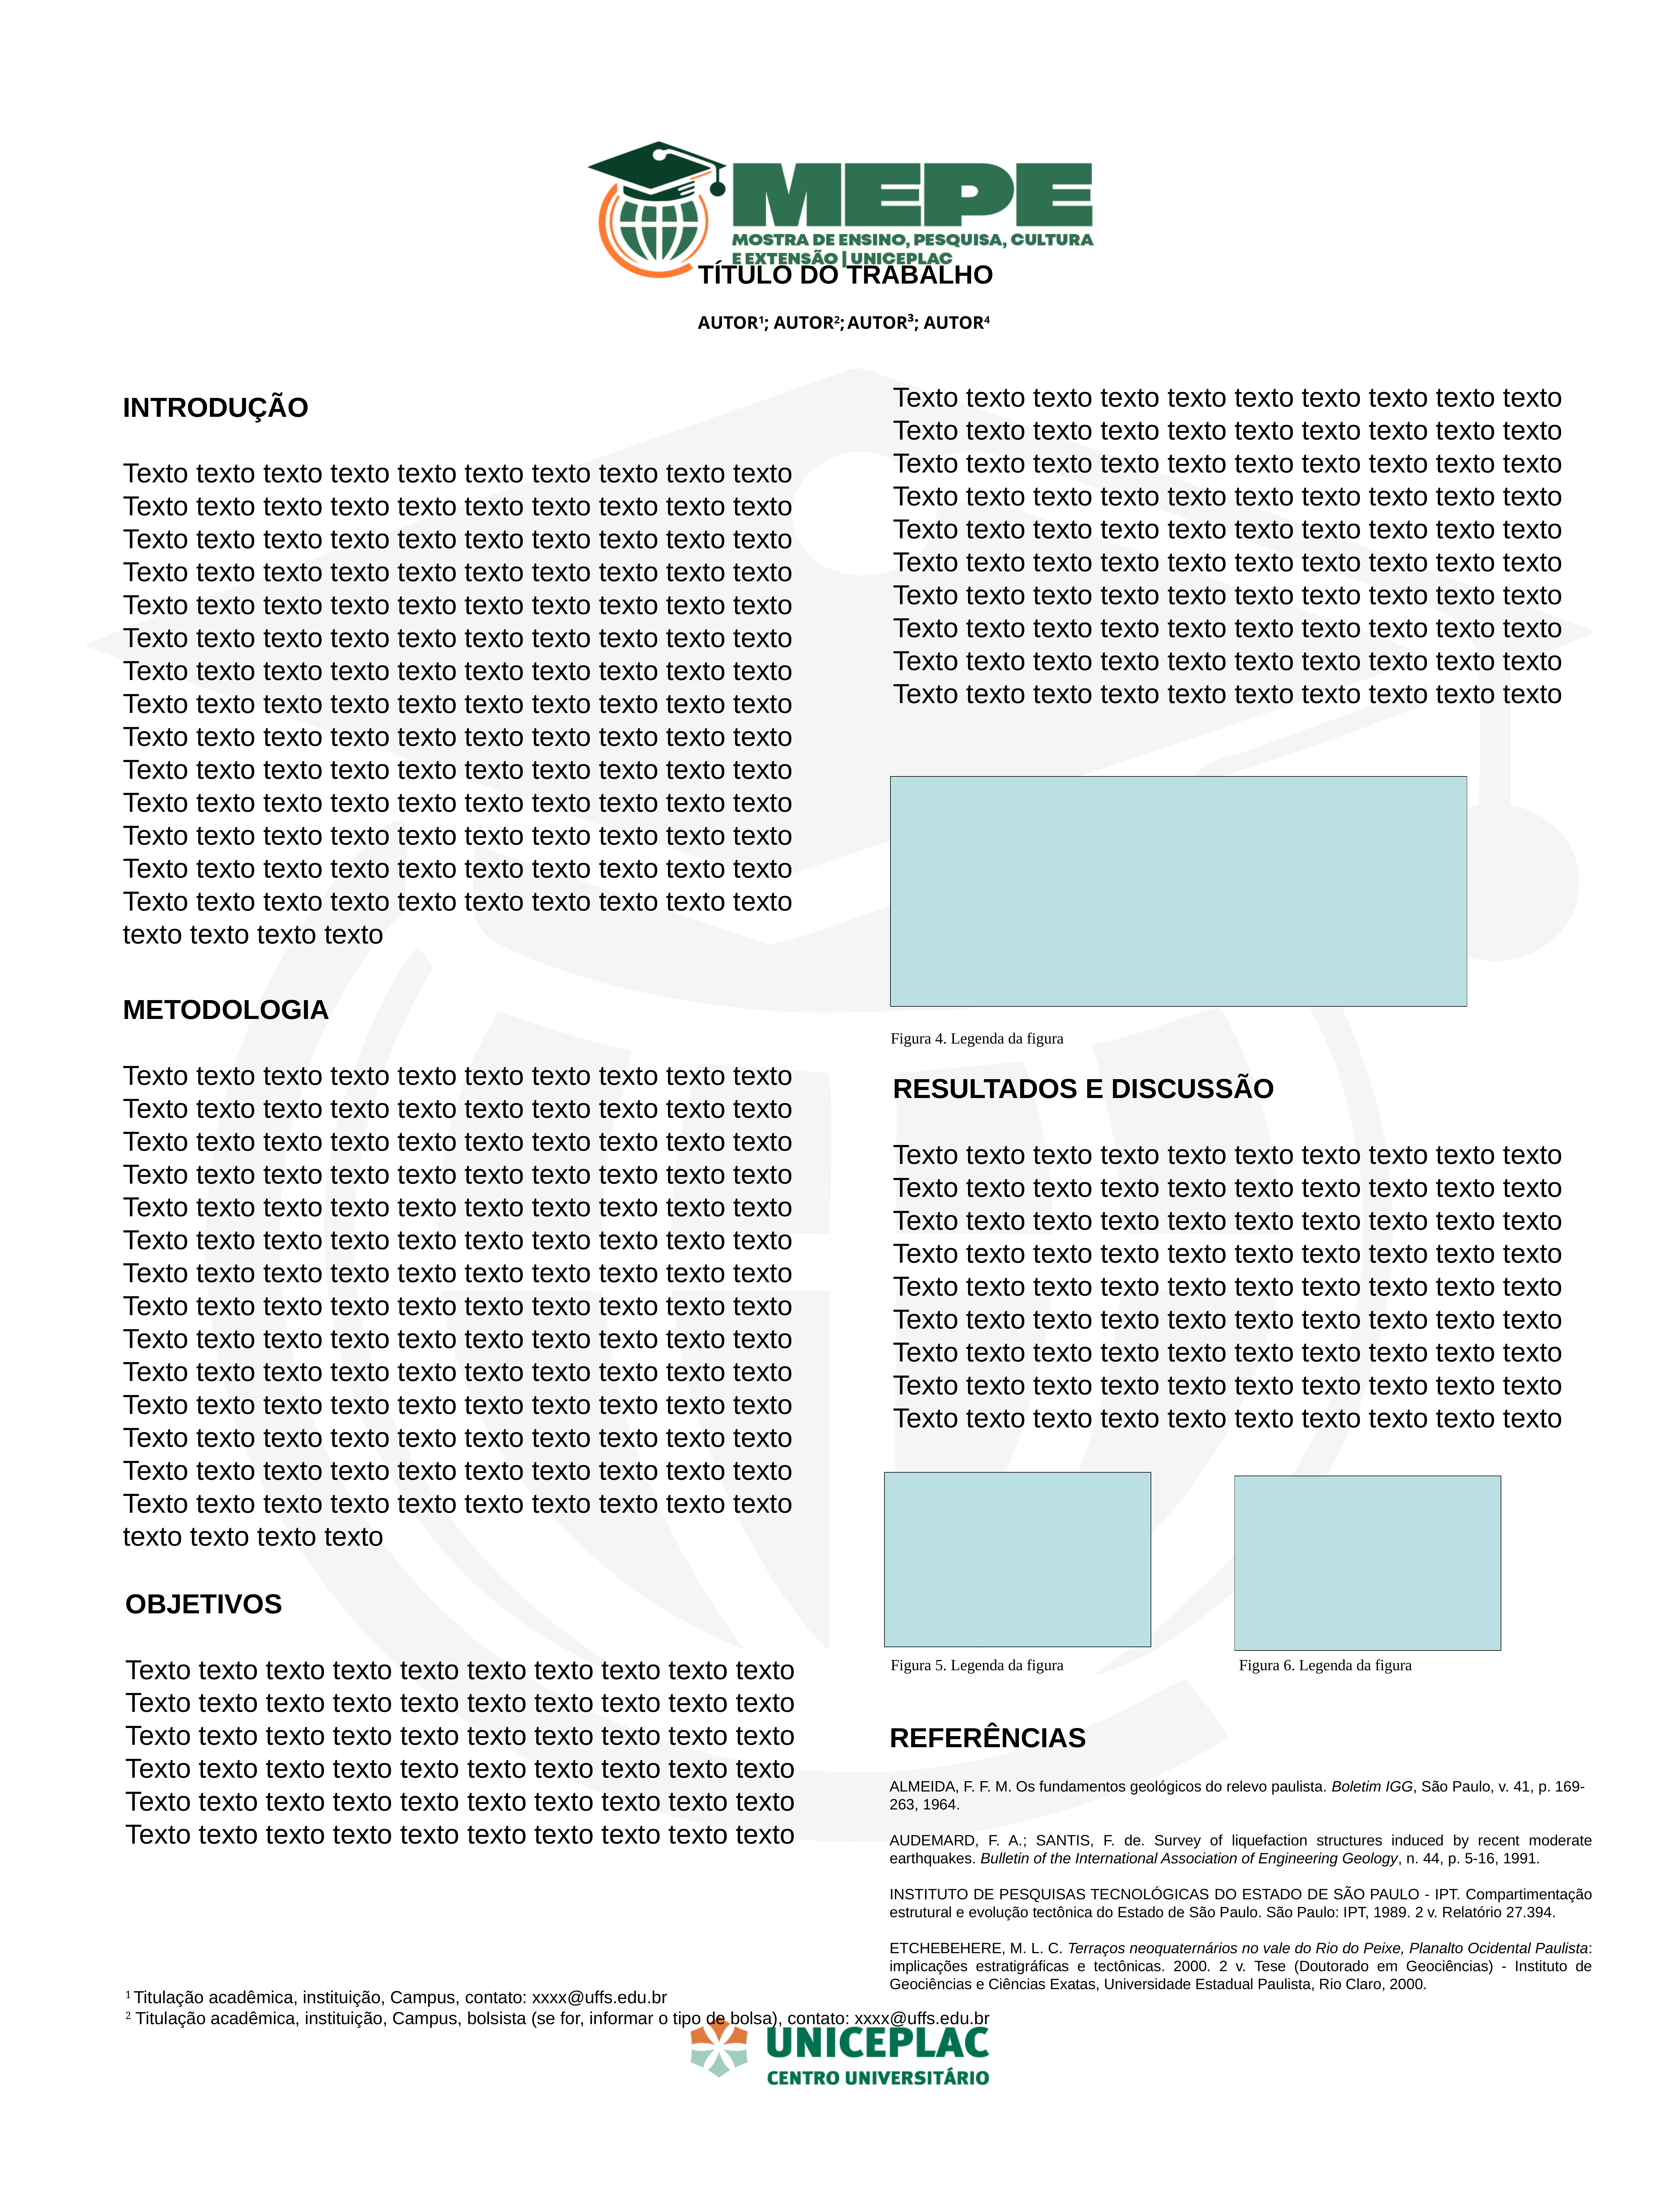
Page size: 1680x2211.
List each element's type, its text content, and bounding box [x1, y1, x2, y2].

text_box [890, 776, 1467, 1007]
text_box AUTOR1; AUTOR2; AUTOR³; AUTOR4 [293, 309, 1383, 335]
text_box METODOLOGIA Texto texto texto texto texto texto texto texto texto texto Texto texto texto texto texto texto texto texto texto texto Texto texto texto texto texto texto texto texto texto texto Texto texto texto texto texto texto texto texto texto texto Texto texto texto texto texto texto texto texto texto texto Texto texto texto texto texto texto texto texto texto texto Texto texto texto texto texto texto texto texto texto texto Texto texto texto texto texto texto texto texto texto texto Texto texto texto texto texto texto texto texto texto texto Texto texto texto texto texto texto texto texto texto texto Texto texto texto texto texto texto texto texto texto texto Texto texto texto texto texto texto texto texto texto texto Texto texto texto texto texto texto texto texto texto texto Texto texto texto texto texto texto texto texto texto texto texto texto texto texto [118, 1017, 799, 1620]
picture [0, 0, 1680, 2211]
text_box Texto texto texto texto texto texto texto texto texto texto Texto texto texto texto texto texto texto texto texto texto Texto texto texto texto texto texto texto texto texto texto Texto texto texto texto texto texto texto texto texto texto Texto texto texto texto texto texto texto texto texto texto Texto texto texto texto texto texto texto texto texto texto Texto texto texto texto texto texto texto texto texto texto Texto texto texto texto texto texto texto texto texto texto Texto texto texto texto texto texto texto texto texto texto Texto texto texto texto texto texto texto texto texto texto [888, 377, 1568, 711]
text_box REFERÊNCIAS ALMEIDA, F. F. M. Os fundamentos geológicos do relevo paulista. Boletim IGG, São Paulo, v. 41, p. 169-263, 1964. AUDEMARD, F. A.; SANTIS, F. de. Survey of liquefaction structures induced by recent moderate earthquakes. Bulletin of the International Association of Engineering Geology, n. 44, p. 5-16, 1991. INSTITUTO DE PESQUISAS TECNOLÓGICAS DO ESTADO DE SÃO PAULO - IPT. Compartimentação estrutural e evolução tectônica do Estado de São Paulo. São Paulo: IPT, 1989. 2 v. Relatório 27.394. ETCHEBEHERE, M. L. C. Terraços neoquaternários no vale do Rio do Peixe, Planalto Ocidental Paulista: implicações estratigráficas e tectônicas. 2000. 2 v. Tese (Doutorado em Geociências) - Instituto de Geociências e Ciências Exatas, Universidade Estadual Paulista, Rio Claro, 2000. [885, 1718, 1597, 2031]
text_box [1234, 1476, 1501, 1651]
text_box [884, 1472, 1151, 1647]
text_box TÍTULO DO TRABALHO [234, 207, 1458, 323]
text_box Figura 6. Legenda da figura [1234, 1652, 1421, 1676]
text_box Figura 5. Legenda da figura [886, 1652, 1072, 1676]
text_box 1 Titulação acadêmica, instituição, Campus, contato: xxxx@uffs.edu.br 2 Titulação acadêmica, instituição, Campus, bolsista (se for, informar o tipo de bolsa), contato: xxxx@uffs.edu.br [121, 1983, 885, 2030]
text_box RESULTADOS E DISCUSSÃO Texto texto texto texto texto texto texto texto texto texto Texto texto texto texto texto texto texto texto texto texto Texto texto texto texto texto texto texto texto texto texto Texto texto texto texto texto texto texto texto texto texto Texto texto texto texto texto texto texto texto texto texto Texto texto texto texto texto texto texto texto texto texto Texto texto texto texto texto texto texto texto texto texto Texto texto texto texto texto texto texto texto texto texto Texto texto texto texto texto texto texto texto texto texto [888, 1068, 1568, 1435]
text_box Figura 4. Legenda da figura [886, 1026, 1072, 1049]
text_box INTRODUÇÃO Texto texto texto texto texto texto texto texto texto texto Texto texto texto texto texto texto texto texto texto texto Texto texto texto texto texto texto texto texto texto texto Texto texto texto texto texto texto texto texto texto texto Texto texto texto texto texto texto texto texto texto texto Texto texto texto texto texto texto texto texto texto texto Texto texto texto texto texto texto texto texto texto texto Texto texto texto texto texto texto texto texto texto texto Texto texto texto texto texto texto texto texto texto texto Texto texto texto texto texto texto texto texto texto texto Texto texto texto texto texto texto texto texto texto texto Texto texto texto texto texto texto texto texto texto texto Texto texto texto texto texto texto texto texto texto texto Texto texto texto texto texto texto texto texto texto texto texto texto texto texto [118, 387, 799, 1017]
text_box OBJETIVOS Texto texto texto texto texto texto texto texto texto texto Texto texto texto texto texto texto texto texto texto texto Texto texto texto texto texto texto texto texto texto texto Texto texto texto texto texto texto texto texto texto texto Texto texto texto texto texto texto texto texto texto texto Texto texto texto texto texto texto texto texto texto texto [121, 1583, 801, 1885]
